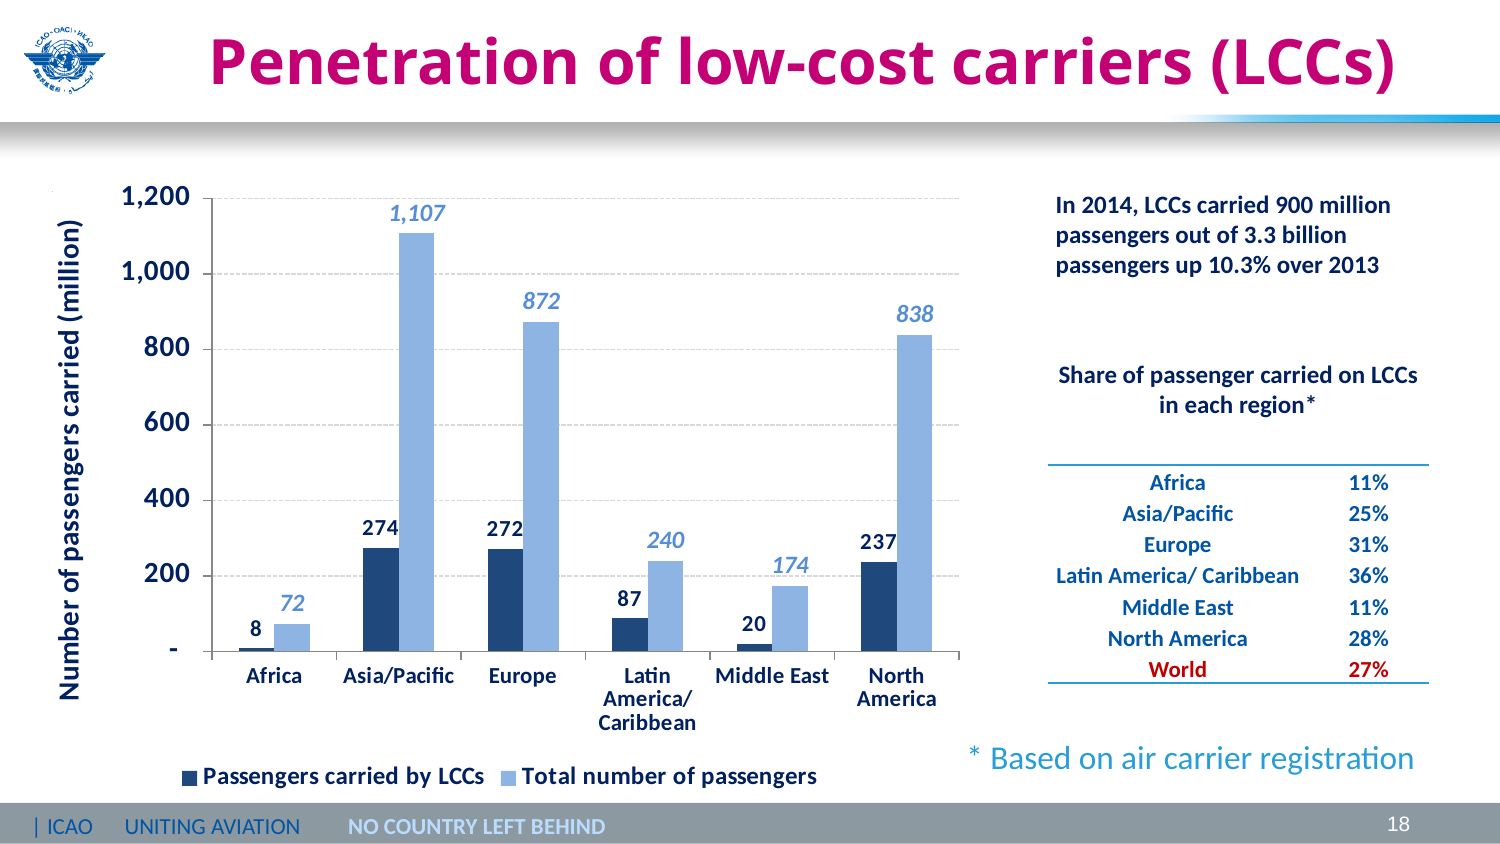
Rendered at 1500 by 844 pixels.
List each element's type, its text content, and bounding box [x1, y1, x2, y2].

slide_number 18 [1074, 802, 1425, 844]
text_box Share of passenger carried on LCCs in each region* [1036, 351, 1441, 426]
table_cell Europe [1048, 527, 1308, 558]
table_cell 11% [1308, 590, 1429, 621]
table_cell World [1048, 652, 1308, 682]
title . Penetration of low-cost carriers (LCCs) [106, 0, 1500, 115]
table_cell Asia/Pacific [1048, 496, 1308, 527]
table_cell 27% [1308, 652, 1429, 682]
text_box In 2014, LCCs carried 900 million passengers out of 3.3 billion passengers up 10.3% over 2013 [1040, 181, 1446, 286]
table_cell North America [1048, 621, 1308, 652]
table_cell 36% [1308, 558, 1429, 590]
chart [21, 170, 979, 798]
table_header 11% [1308, 466, 1429, 496]
picture [0, 0, 1500, 161]
table_cell 31% [1308, 527, 1429, 558]
table_cell Latin America/ Caribbean [1048, 558, 1308, 590]
text_box * Based on air carrier registration [983, 728, 1495, 784]
table_cell 25% [1308, 496, 1429, 527]
list - [983, 181, 1490, 728]
table_cell 28% [1308, 621, 1429, 652]
text_box | ICAO UNITING AVIATION NO COUNTRY LEFT BEHIND [16, 804, 1117, 844]
table_cell Middle East [1048, 590, 1308, 621]
table_header Africa [1048, 466, 1308, 496]
